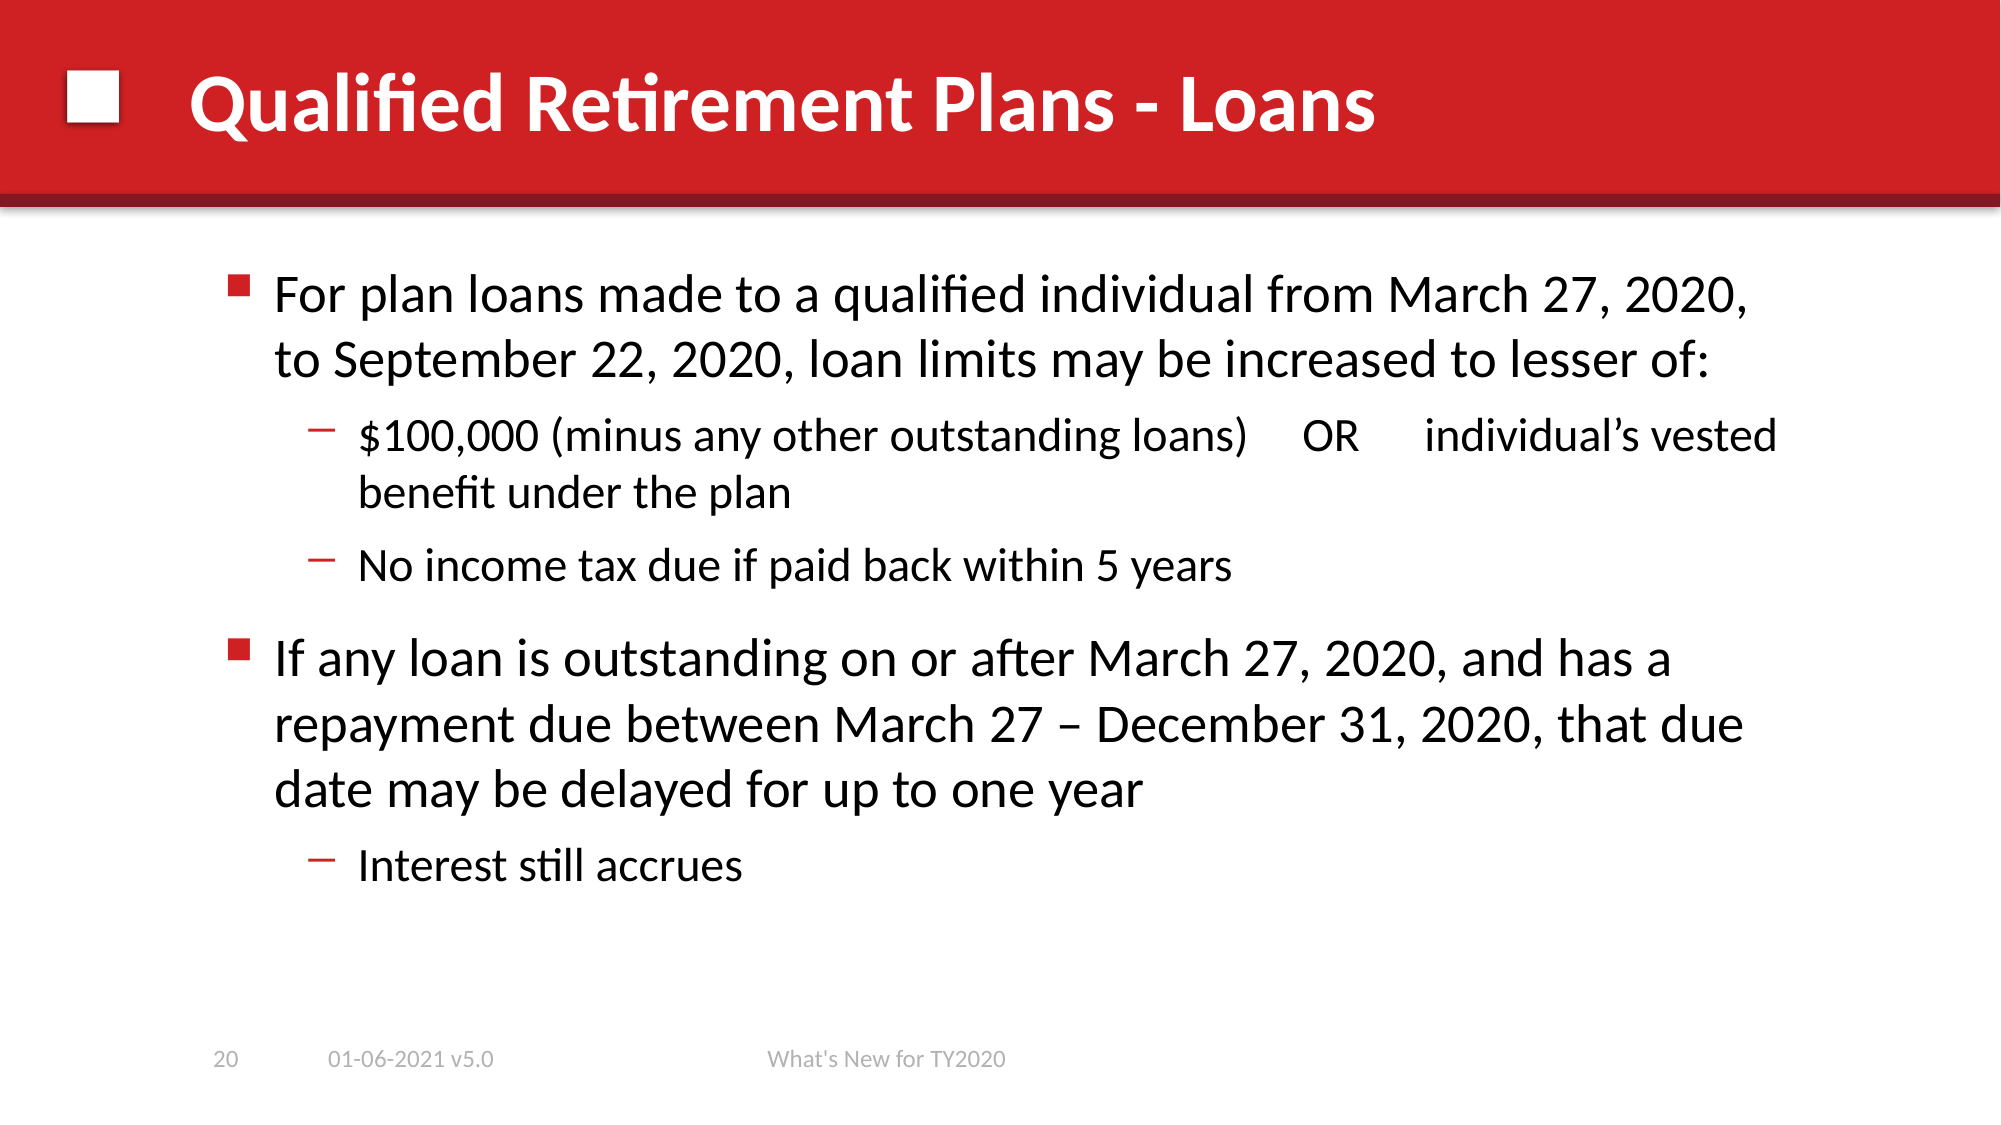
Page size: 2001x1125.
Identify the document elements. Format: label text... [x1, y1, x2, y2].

slide_number 20 [99, 1027, 254, 1088]
list For plan loans made to a qualified individual from March 27, 2020, to September 22, 2020, loan limits may be increased to lesser of: $100,000 (minus any other outstanding loans) OR individual’s vested benefit under the plan No income tax due if paid back within 5 years If any loan is outstanding on or after March 27, 2020, and has a repayment due between March 27 – December 31, 2020, that due date may be delayed for up to one year Interest still accrues [209, 249, 1810, 949]
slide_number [313, 1027, 532, 1088]
footer What's New for TY2020 [570, 1027, 1204, 1088]
title Qualified Retirement Plans - Loans [174, 4, 1775, 193]
